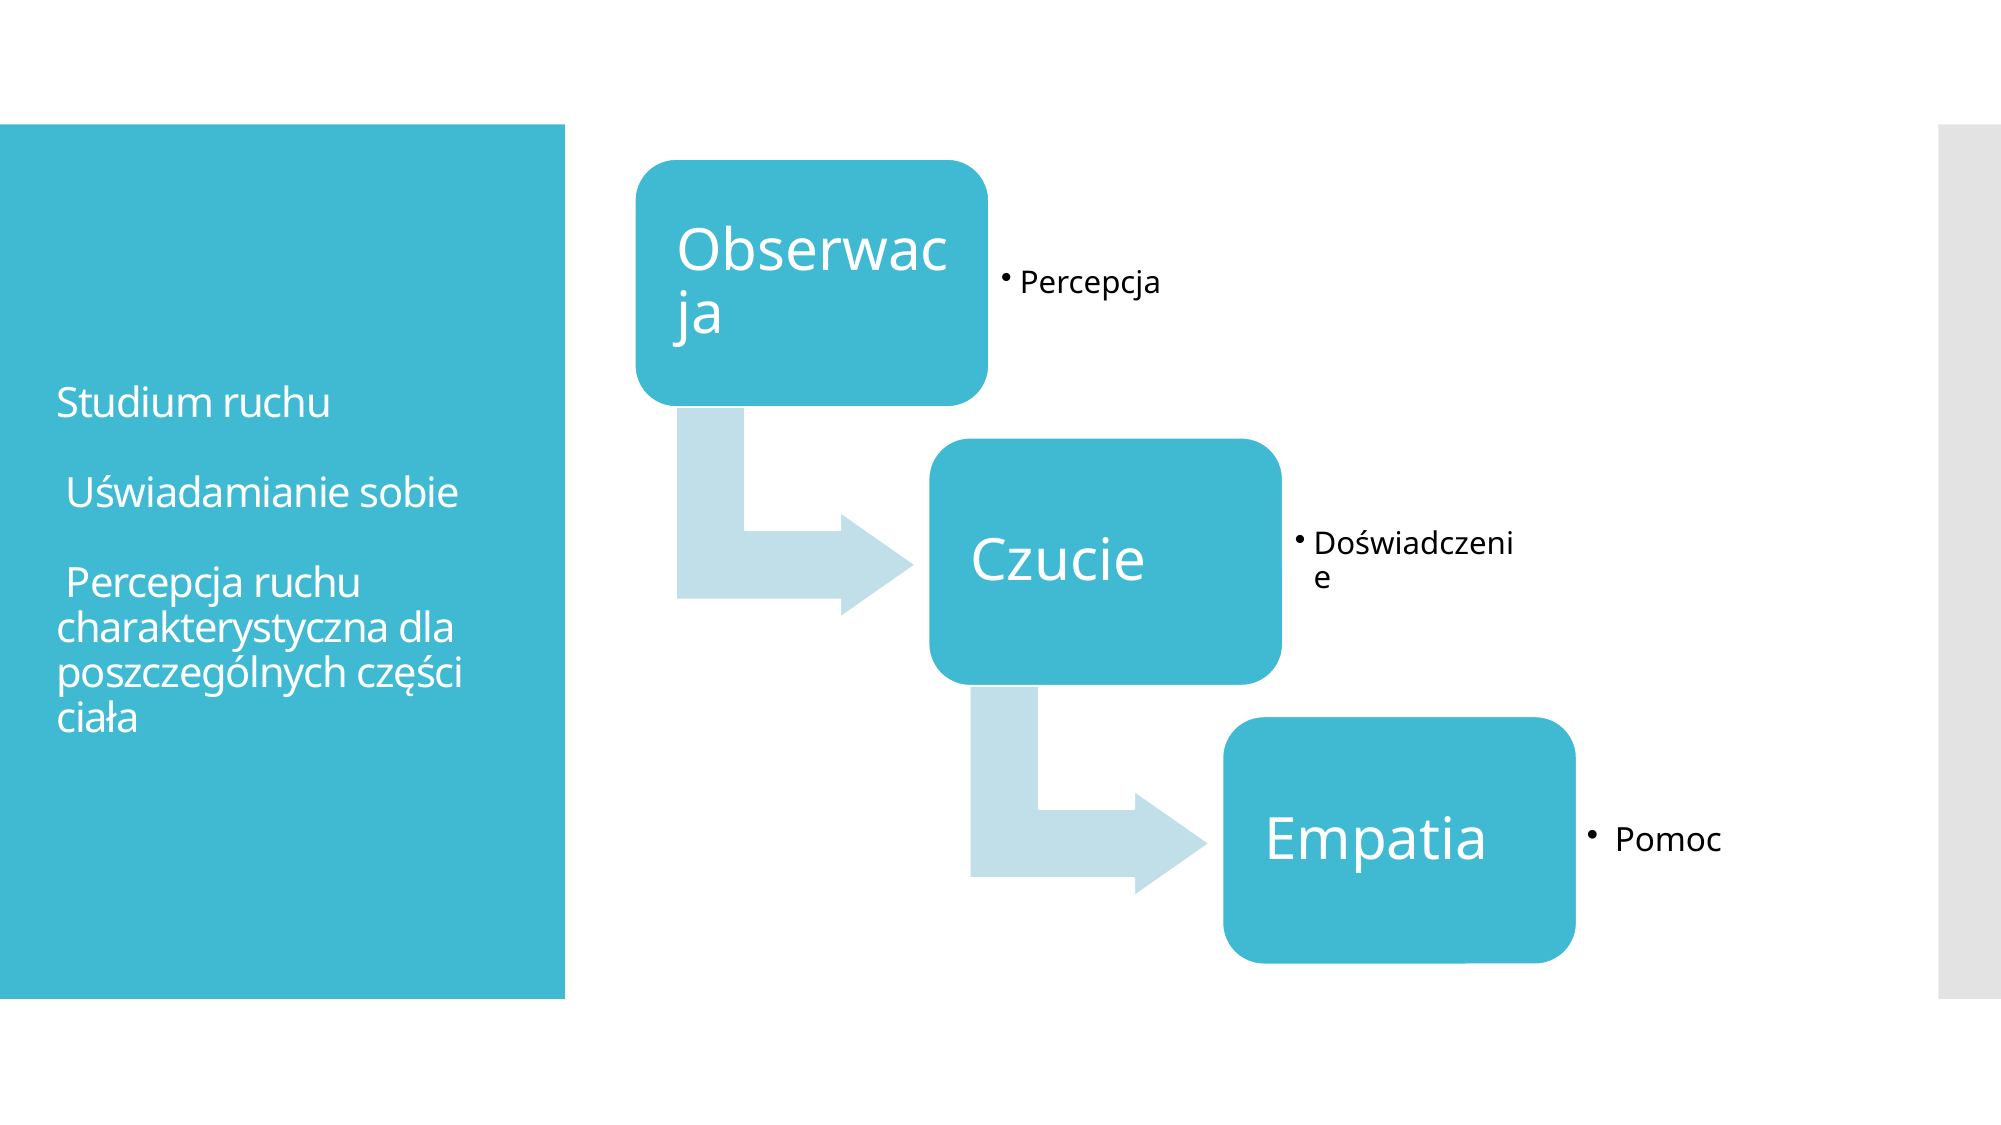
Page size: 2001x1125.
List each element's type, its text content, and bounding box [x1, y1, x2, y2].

title Studium ruchu Uświadamianie sobie Percepcja ruchu charakterystyczna dla poszczególnych części ciała [41, 184, 525, 940]
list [634, 141, 1835, 982]
